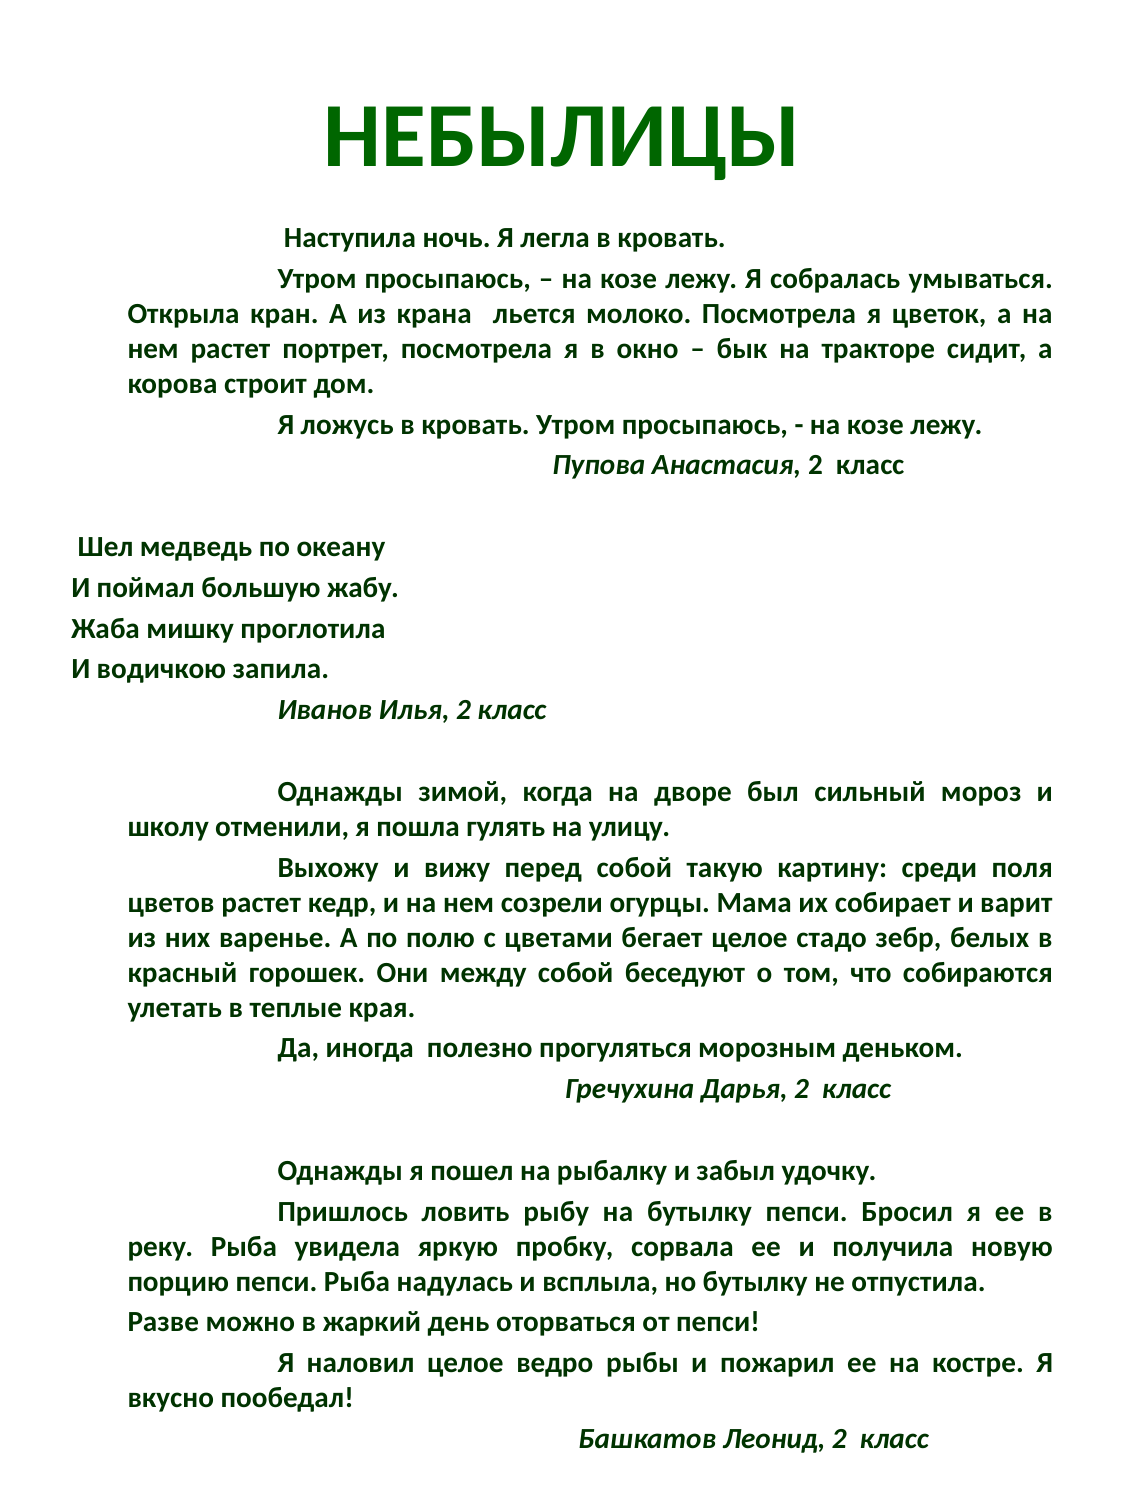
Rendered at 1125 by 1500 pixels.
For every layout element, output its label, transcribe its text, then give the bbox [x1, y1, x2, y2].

title небылицы [56, 60, 1069, 210]
list Наступила ночь. Я легла в кровать. Утром просыпаюсь, – на козе лежу. Я собралась умываться. Открыла кран. А из крана льется молоко. Посмотрела я цветок, а на нем растет портрет, посмотрела я в окно – бык на тракторе сидит, а корова строит дом. Я ложусь в кровать. Утром просыпаюсь, - на козе лежу. Пупова Анастасия, 2 класс Шел медведь по океану И поймал большую жабу. Жаба мишку проглотила И водичкою запила. Иванов Илья, 2 класс Однажды зимой, когда на дворе был сильный мороз и школу отменили, я пошла гулять на улицу. Выхожу и вижу перед собой такую картину: среди поля цветов растет кедр, и на нем созрели огурцы. Мама их собирает и варит из них варенье. А по полю с цветами бегает целое стадо зебр, белых в красный горошек. Они между собой беседуют о том, что собираются улетать в теплые края. Да, иногда полезно прогуляться морозным деньком. Гречухина Дарья, 2 класс Однажды я пошел на рыбалку и забыл удочку. Пришлось ловить рыбу на бутылку пепси. Бросил я ее в реку. Рыба увидела яркую пробку, сорвала ее и получила новую порцию пепси. Рыба надулась и всплыла, но бутылку не отпустила. Разве можно в жаркий день оторваться от пепси! Я наловил целое ведро рыбы и пожарил ее на костре. Я вкусно пообедал! Башкатов Леонид, 2 класс [56, 210, 1069, 1500]
